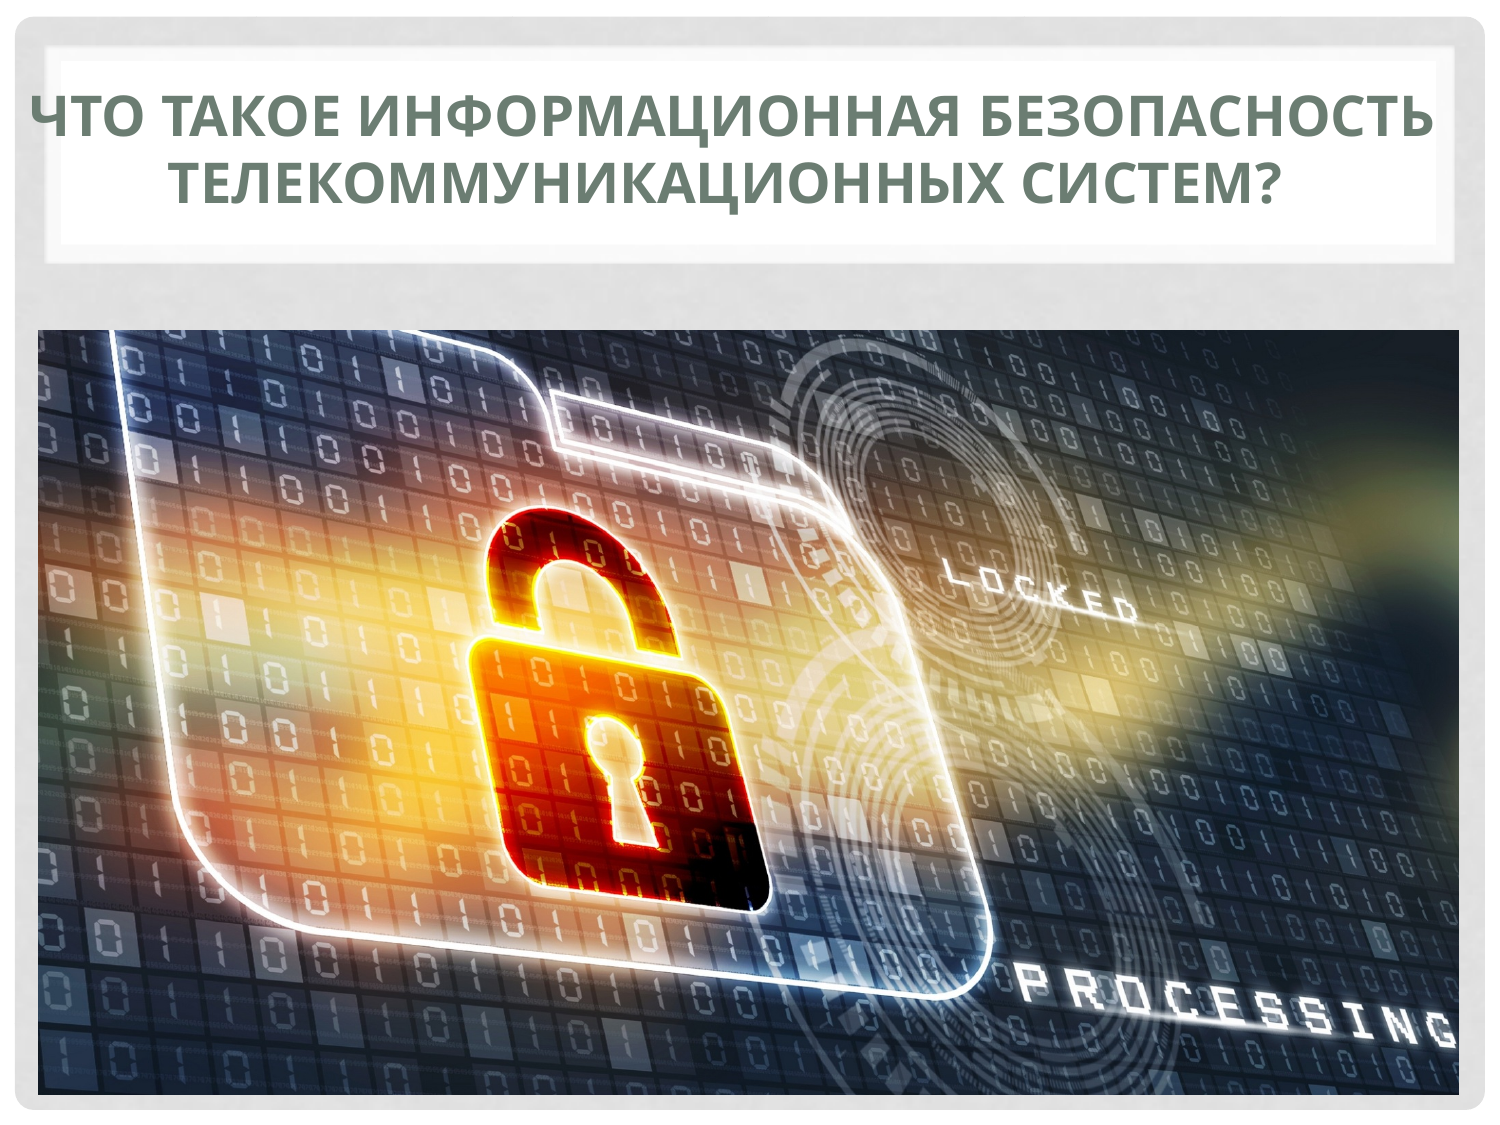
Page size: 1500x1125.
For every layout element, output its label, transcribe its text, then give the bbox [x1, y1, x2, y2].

title Что такое информационная безопасность телекоммуникационных систем? [2, 66, 1462, 316]
picture [38, 330, 1459, 1095]
